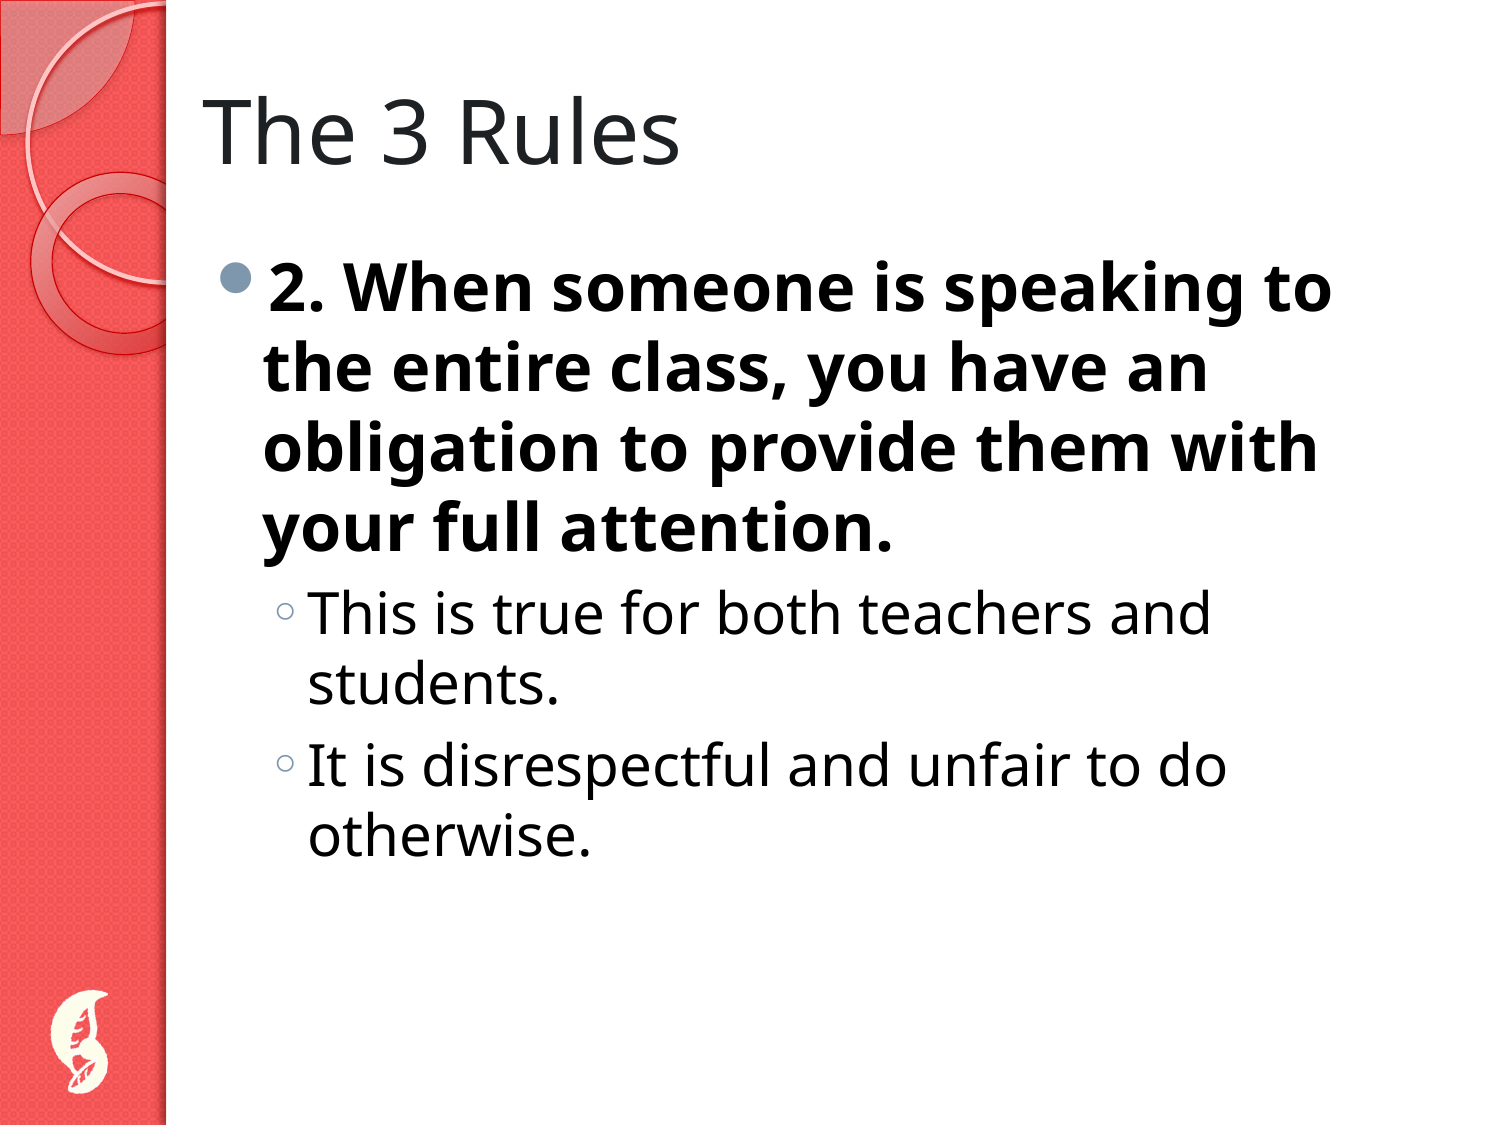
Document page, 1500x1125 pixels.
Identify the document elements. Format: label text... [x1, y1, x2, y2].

list 2. When someone is speaking to the entire class, you have an obligation to provide them with your full attention. This is true for both teachers and students. It is disrespectful and unfair to do otherwise. [187, 237, 1466, 1075]
title The 3 Rules [187, 24, 1466, 233]
